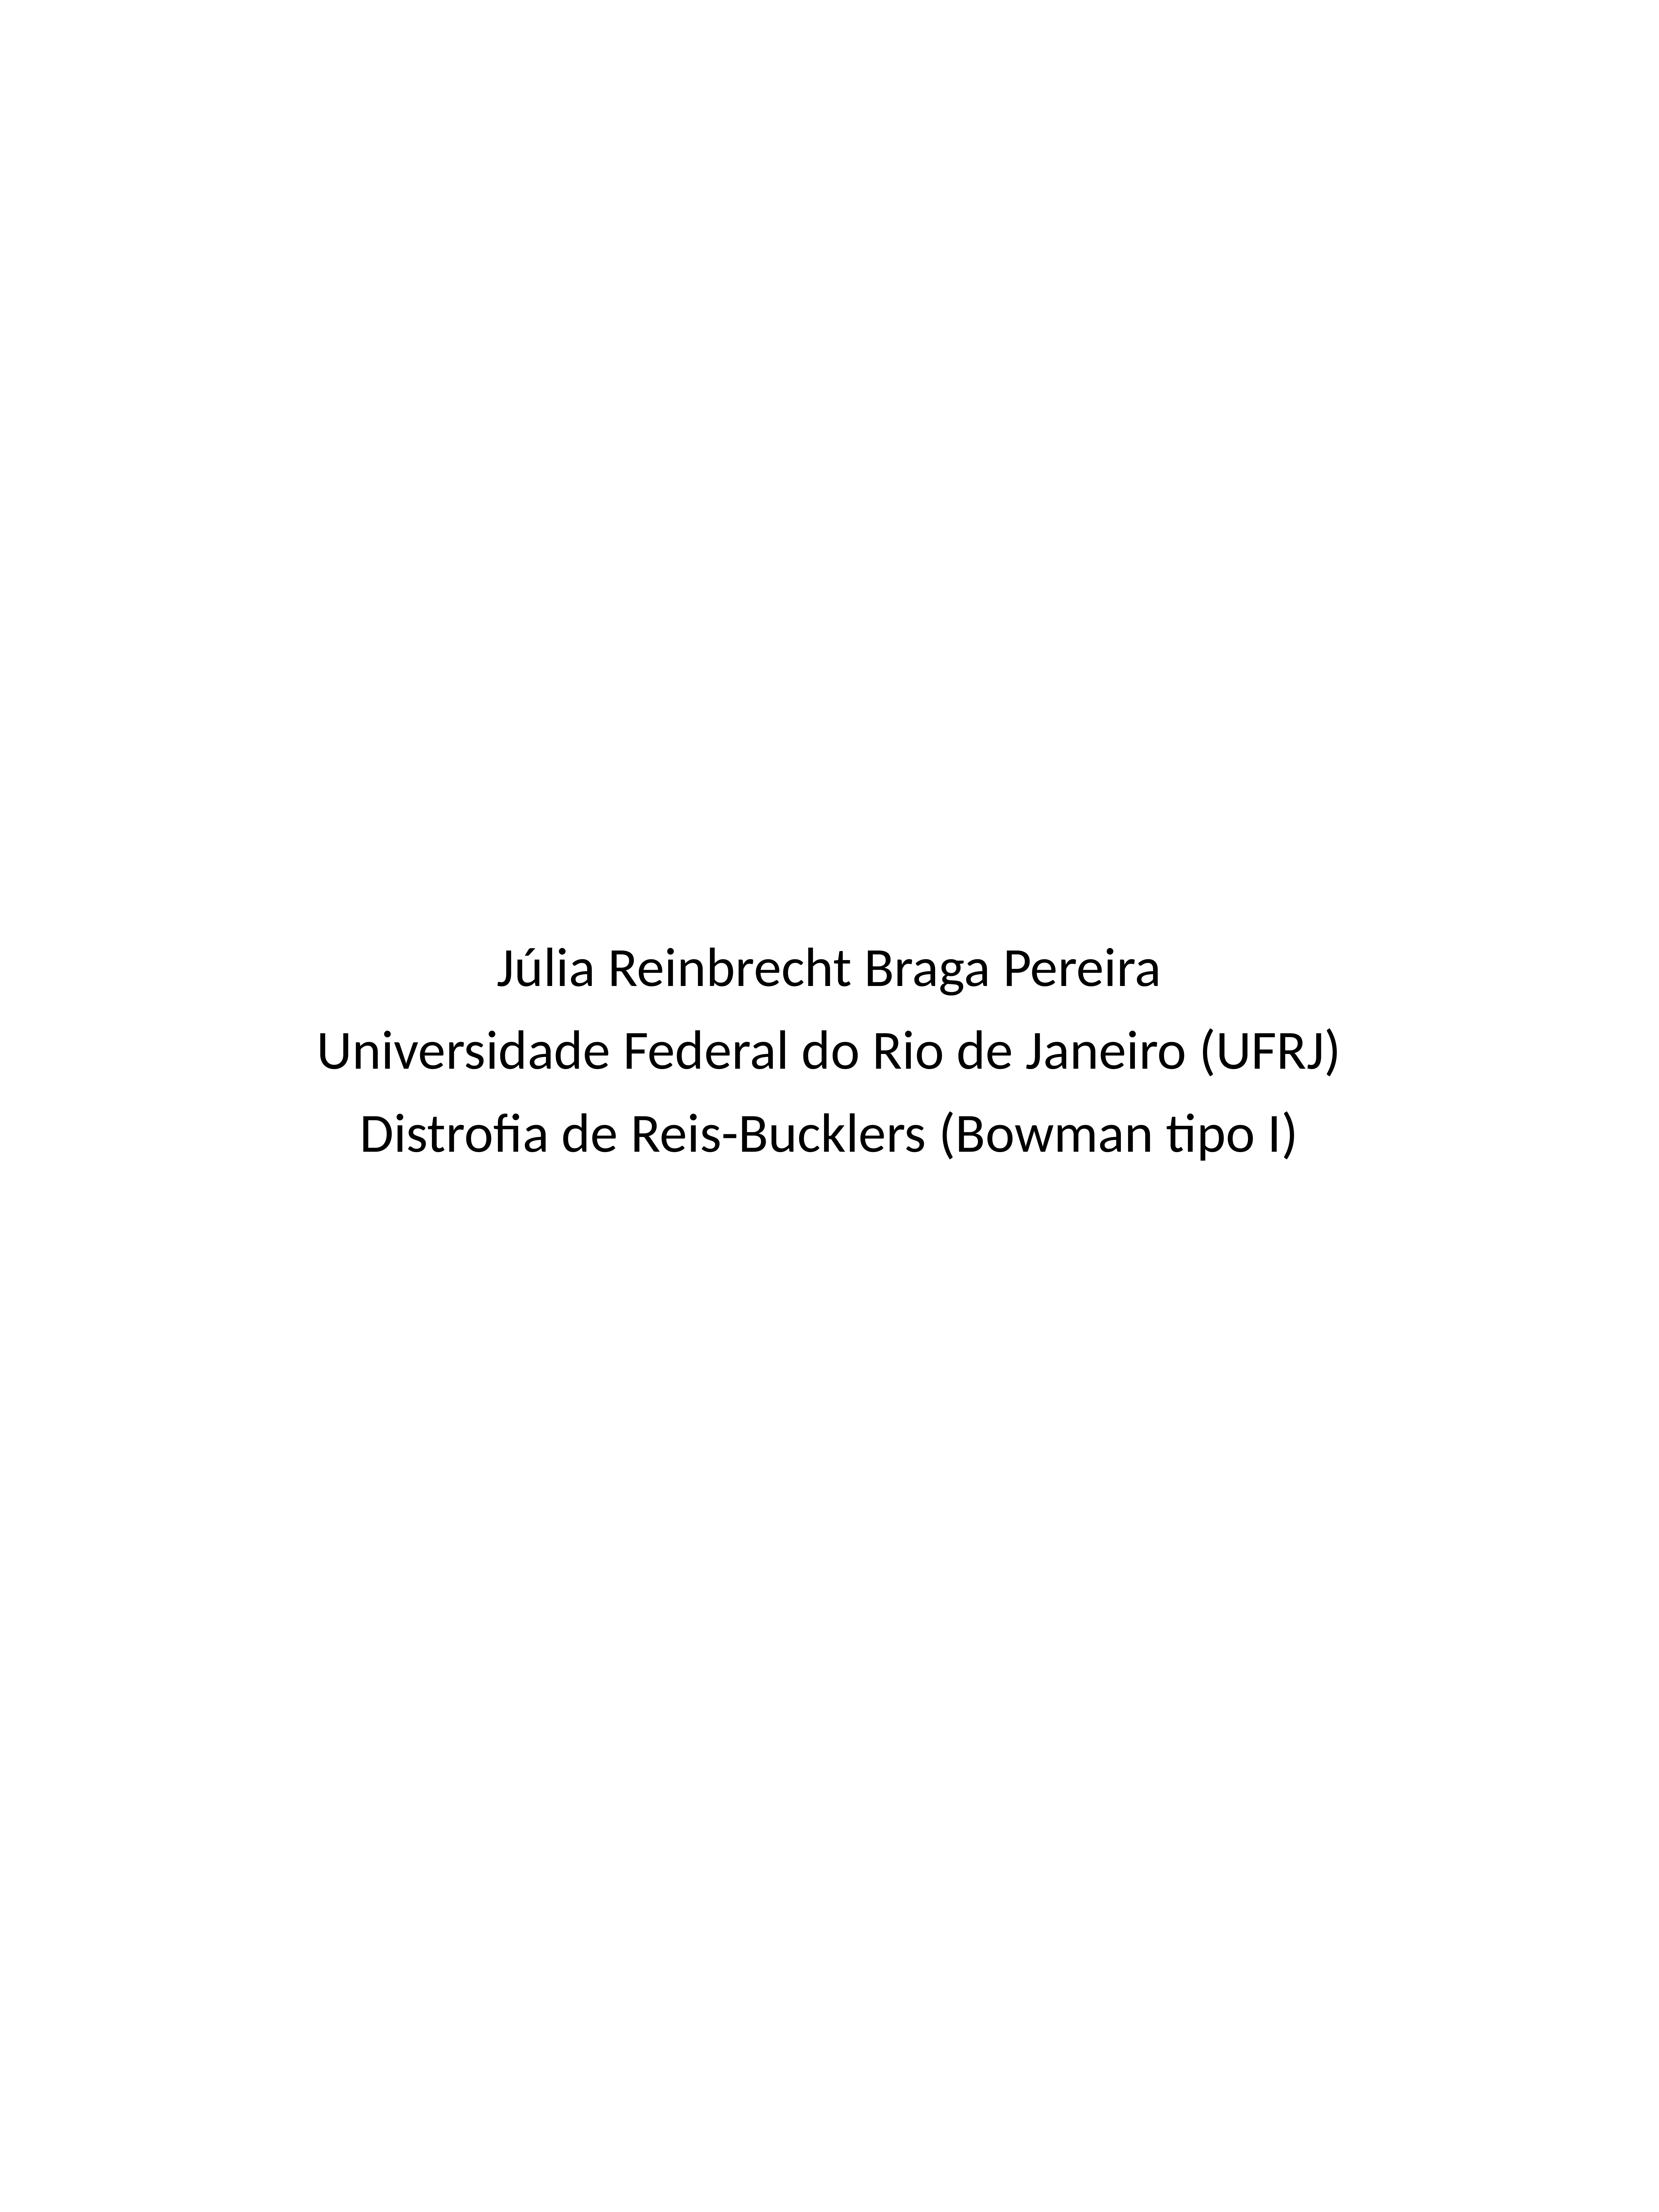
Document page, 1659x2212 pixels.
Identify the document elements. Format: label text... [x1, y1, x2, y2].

subtitle Júlia Reinbrecht Braga Pereira Universidade Federal do Rio de Janeiro (UFRJ) Distrofia de Reis-Bucklers (Bowman tipo I) [207, 328, 1452, 1857]
